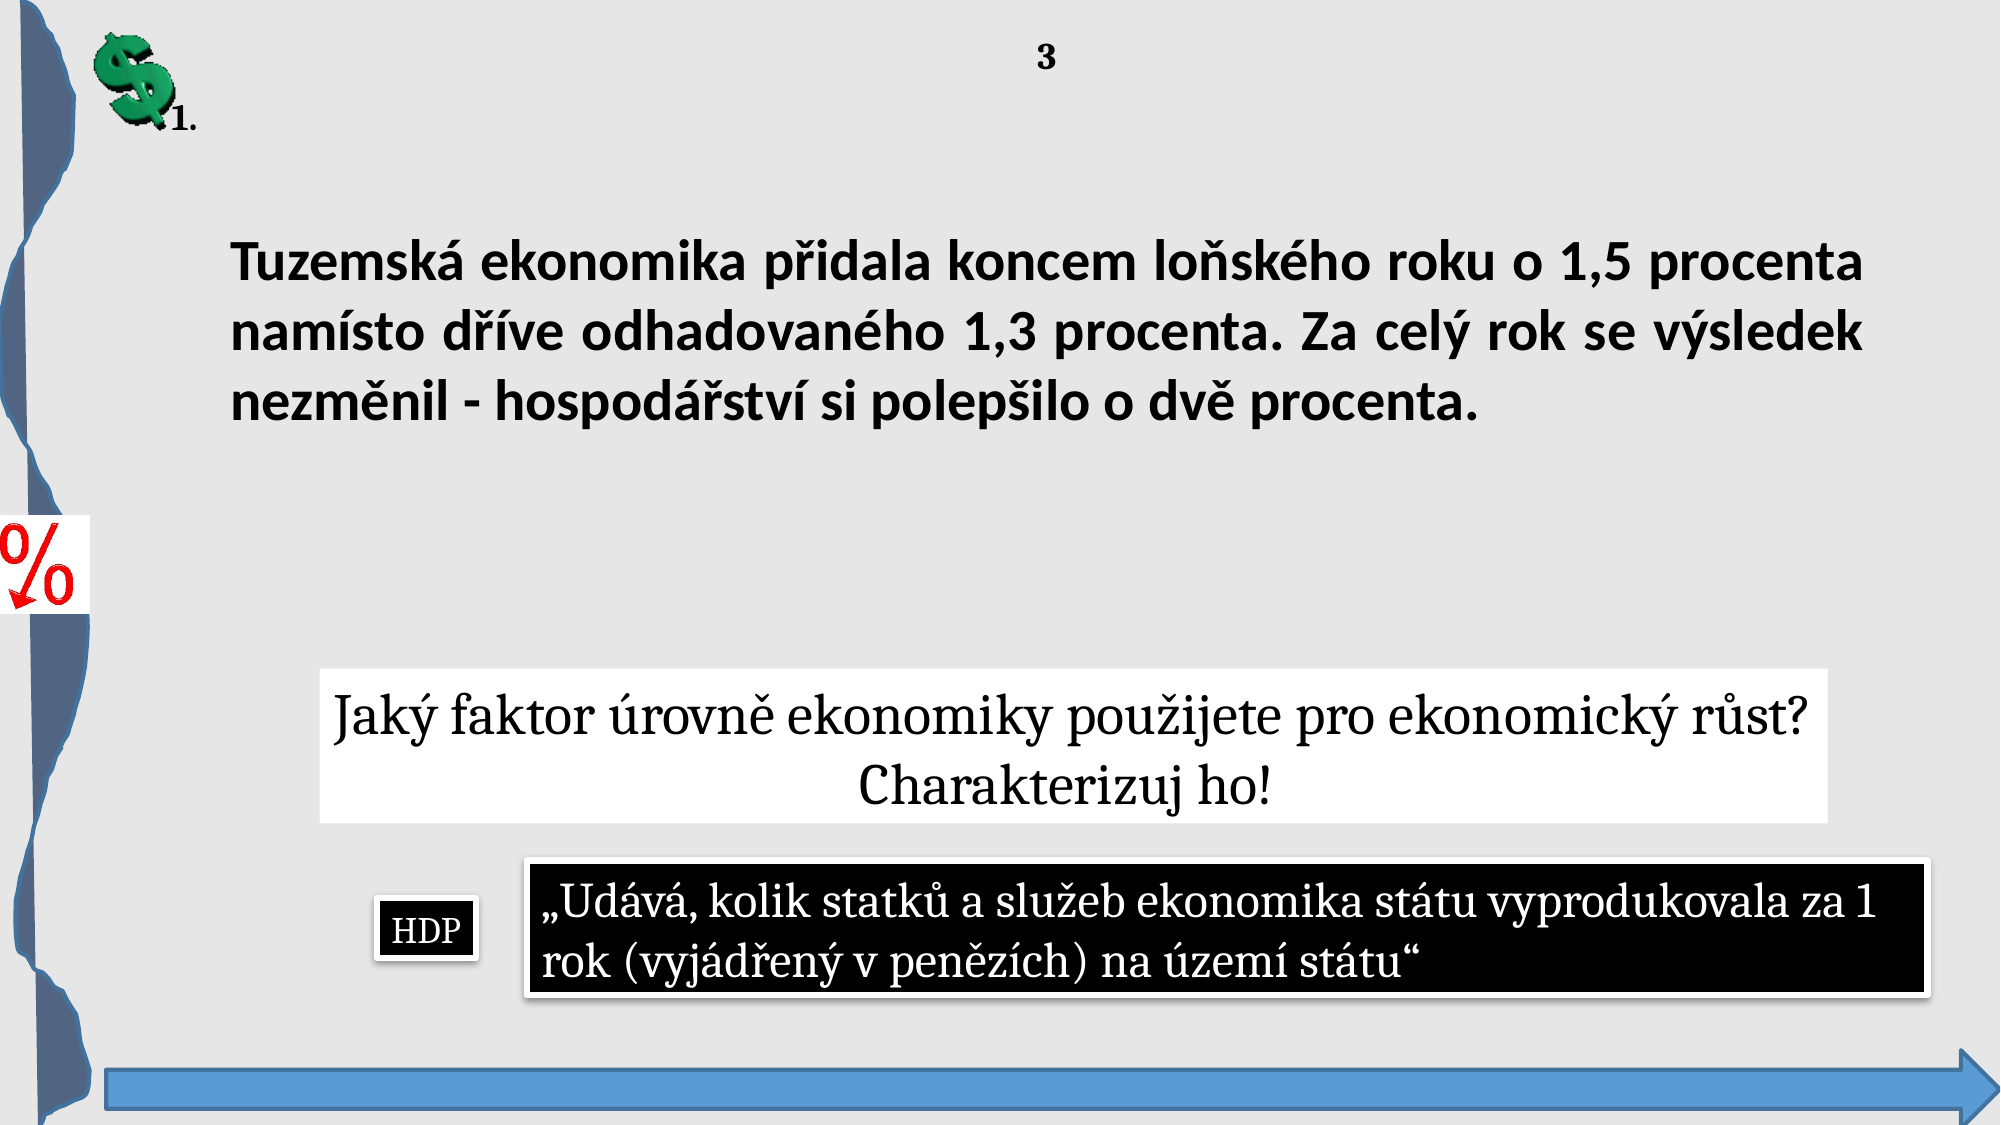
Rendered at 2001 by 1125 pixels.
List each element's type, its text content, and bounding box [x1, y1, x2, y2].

text_box HDP [374, 895, 479, 961]
text_box „Udává, kolik statků a služeb ekonomika státu vyprodukovala za 1 rok (vyjádřený v penězích) na území státu“ [524, 857, 1931, 998]
text_box 3 [1022, 24, 1072, 85]
text_box Jaký faktor úrovně ekonomiky použijete pro ekonomický růst? Charakterizuj ho! [319, 668, 1828, 824]
picture [0, 515, 90, 614]
picture [89, 29, 184, 139]
text_box 1. [156, 85, 213, 146]
text_box Tuzemská ekonomika přidala koncem loňského roku o 1,5 procenta namísto dříve odhadovaného 1,3 procenta. Za celý rok se výsledek nezměnil - hospodářství si polepšilo o dvě procenta. [215, 214, 1880, 440]
